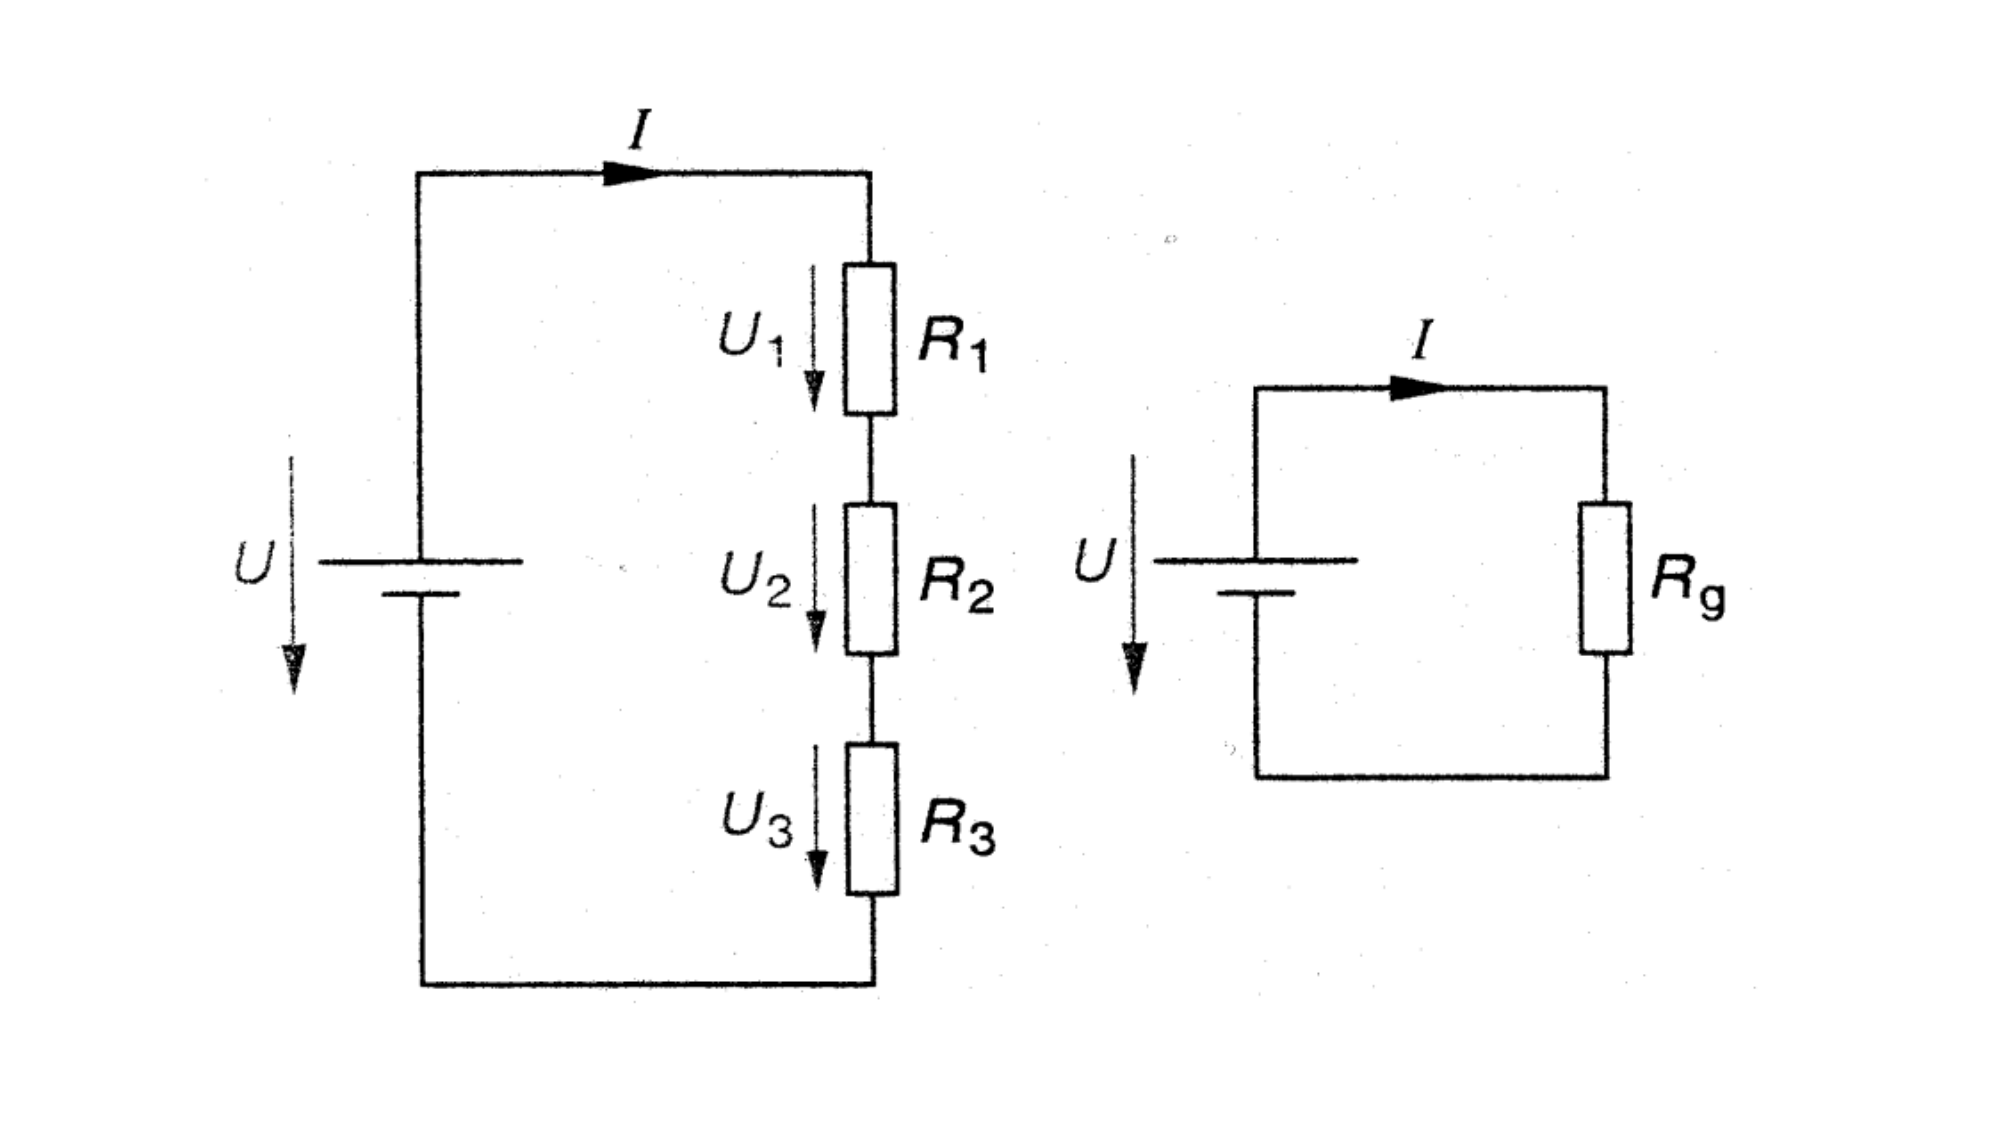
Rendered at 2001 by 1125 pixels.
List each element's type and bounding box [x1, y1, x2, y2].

picture [149, 94, 1763, 1030]
